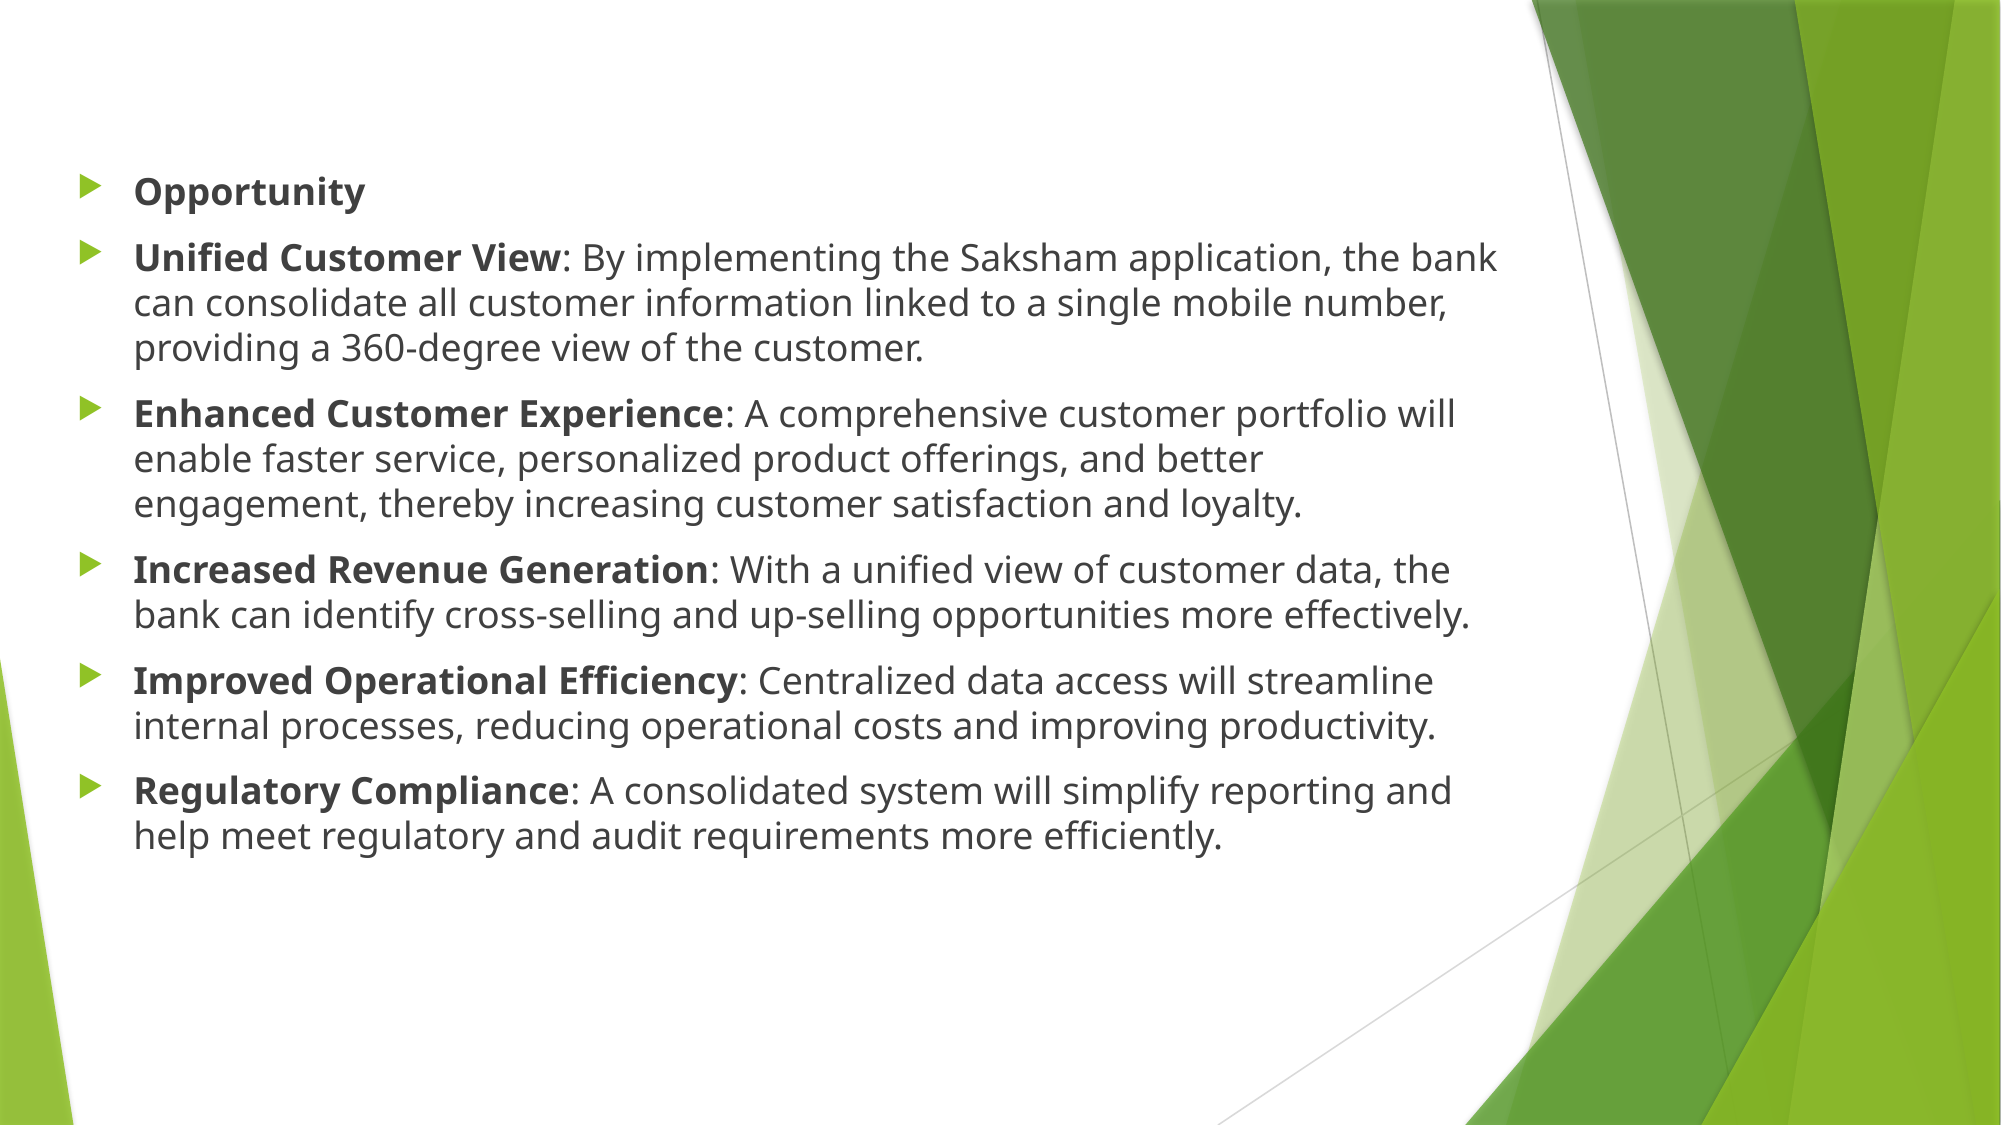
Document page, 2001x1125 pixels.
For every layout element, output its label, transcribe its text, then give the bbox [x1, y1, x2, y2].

list Opportunity Unified Customer View: By implementing the Saksham application, the bank can consolidate all customer information linked to a single mobile number, providing a 360-degree view of the customer. Enhanced Customer Experience: A comprehensive customer portfolio will enable faster service, personalized product offerings, and better engagement, thereby increasing customer satisfaction and loyalty. Increased Revenue Generation: With a unified view of customer data, the bank can identify cross-selling and up-selling opportunities more effectively. Improved Operational Efficiency: Centralized data access will streamline internal processes, reducing operational costs and improving productivity. Regulatory Compliance: A consolidated system will simplify reporting and help meet regulatory and audit requirements more efficiently. [62, 160, 1522, 991]
